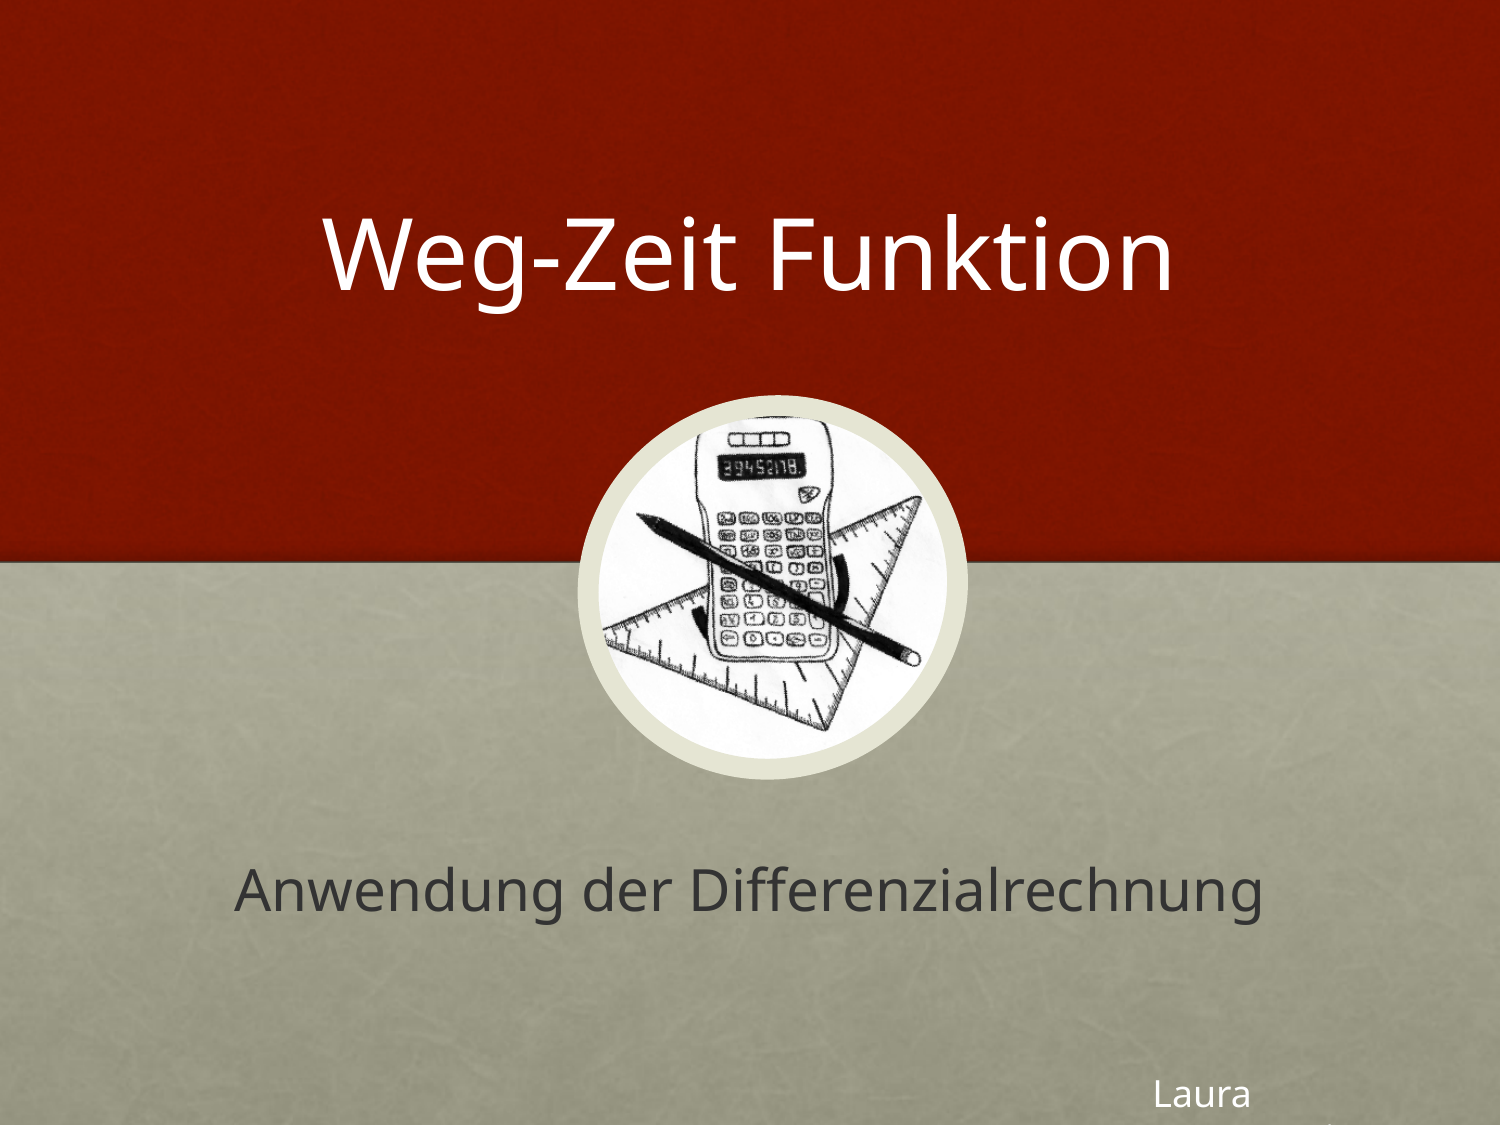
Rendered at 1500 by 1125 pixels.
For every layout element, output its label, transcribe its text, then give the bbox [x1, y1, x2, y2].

text_box Laura Katzensteiner [1137, 1062, 1500, 1125]
title Weg-Zeit Funktion [127, 129, 1372, 371]
subtitle Anwendung der Differenzialrechnung [127, 774, 1372, 1003]
picture [0, 406, 1500, 1125]
